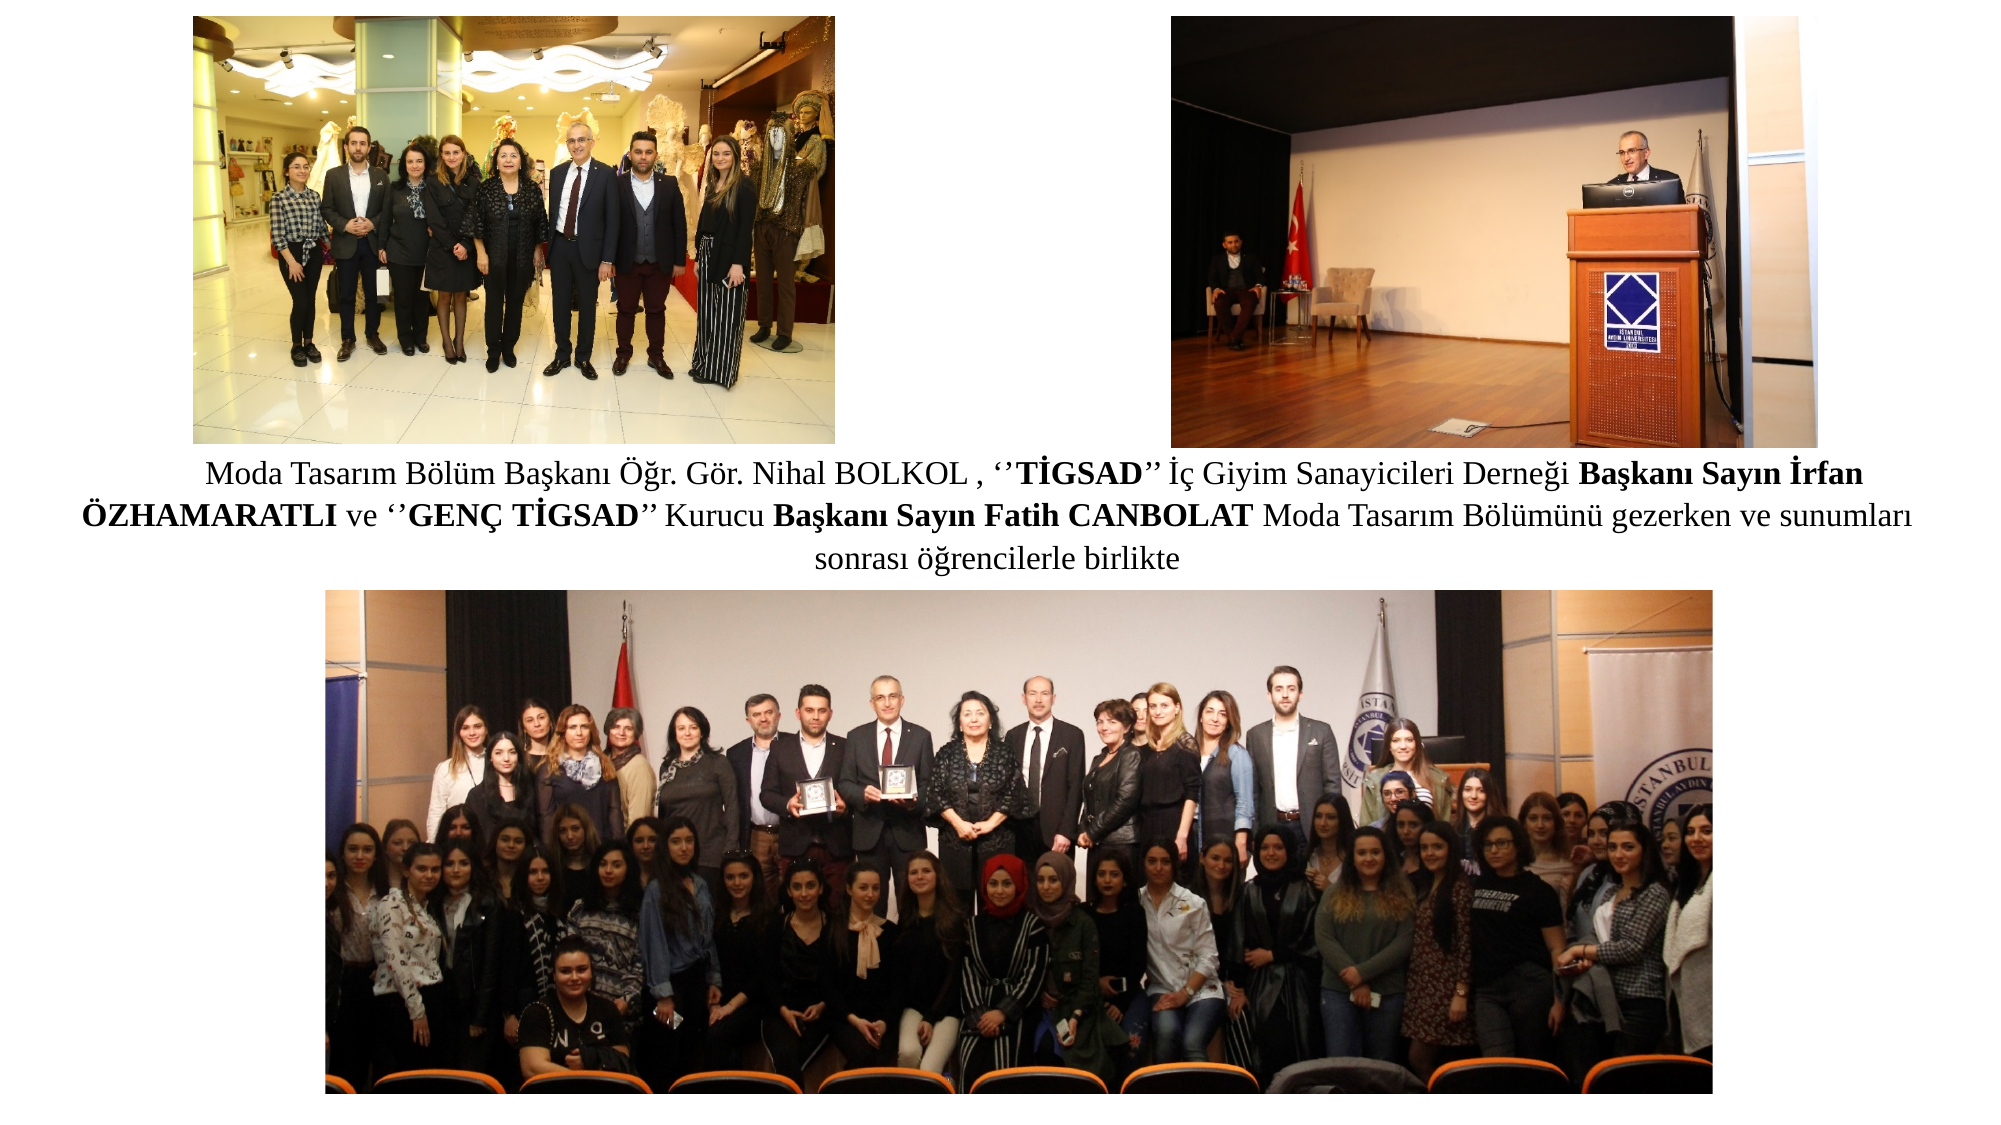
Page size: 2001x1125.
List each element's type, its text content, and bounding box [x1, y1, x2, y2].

picture [325, 590, 1713, 1094]
picture [193, 16, 835, 444]
text_box Moda Tasarım Bölüm Başkanı Öğr. Gör. Nihal BOLKOL , ‘’TİGSAD’’ İç Giyim Sanayicileri Derneği Başkanı Sayın İrfan ÖZHAMARATLI ve ‘’GENÇ TİGSAD’’ Kurucu Başkanı Sayın Fatih CANBOLAT Moda Tasarım Bölümünü gezerken ve sunumları sonrası öğrencilerle birlikte [27, 440, 1969, 584]
picture [1171, 16, 1818, 448]
